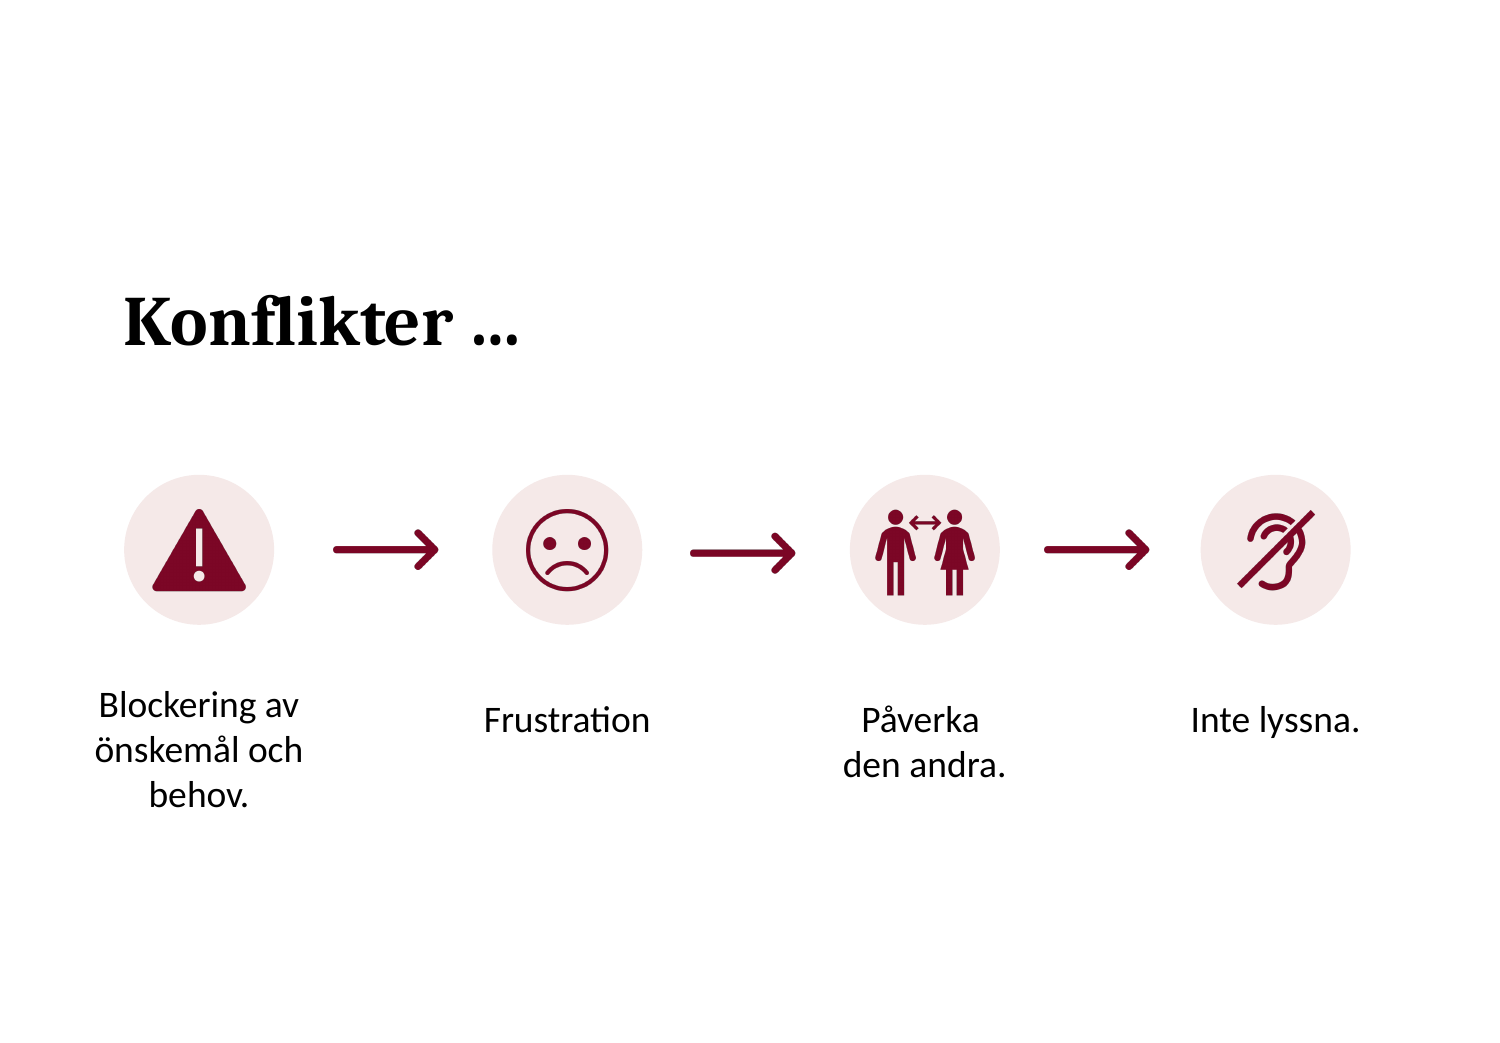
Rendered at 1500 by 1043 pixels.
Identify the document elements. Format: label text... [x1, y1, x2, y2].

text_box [1174, 474, 1377, 749]
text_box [467, 474, 667, 749]
picture [685, 495, 800, 611]
picture [1038, 492, 1154, 607]
picture [328, 492, 443, 607]
title Konflikter … [123, 125, 1376, 361]
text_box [42, 474, 356, 825]
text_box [826, 474, 1023, 794]
